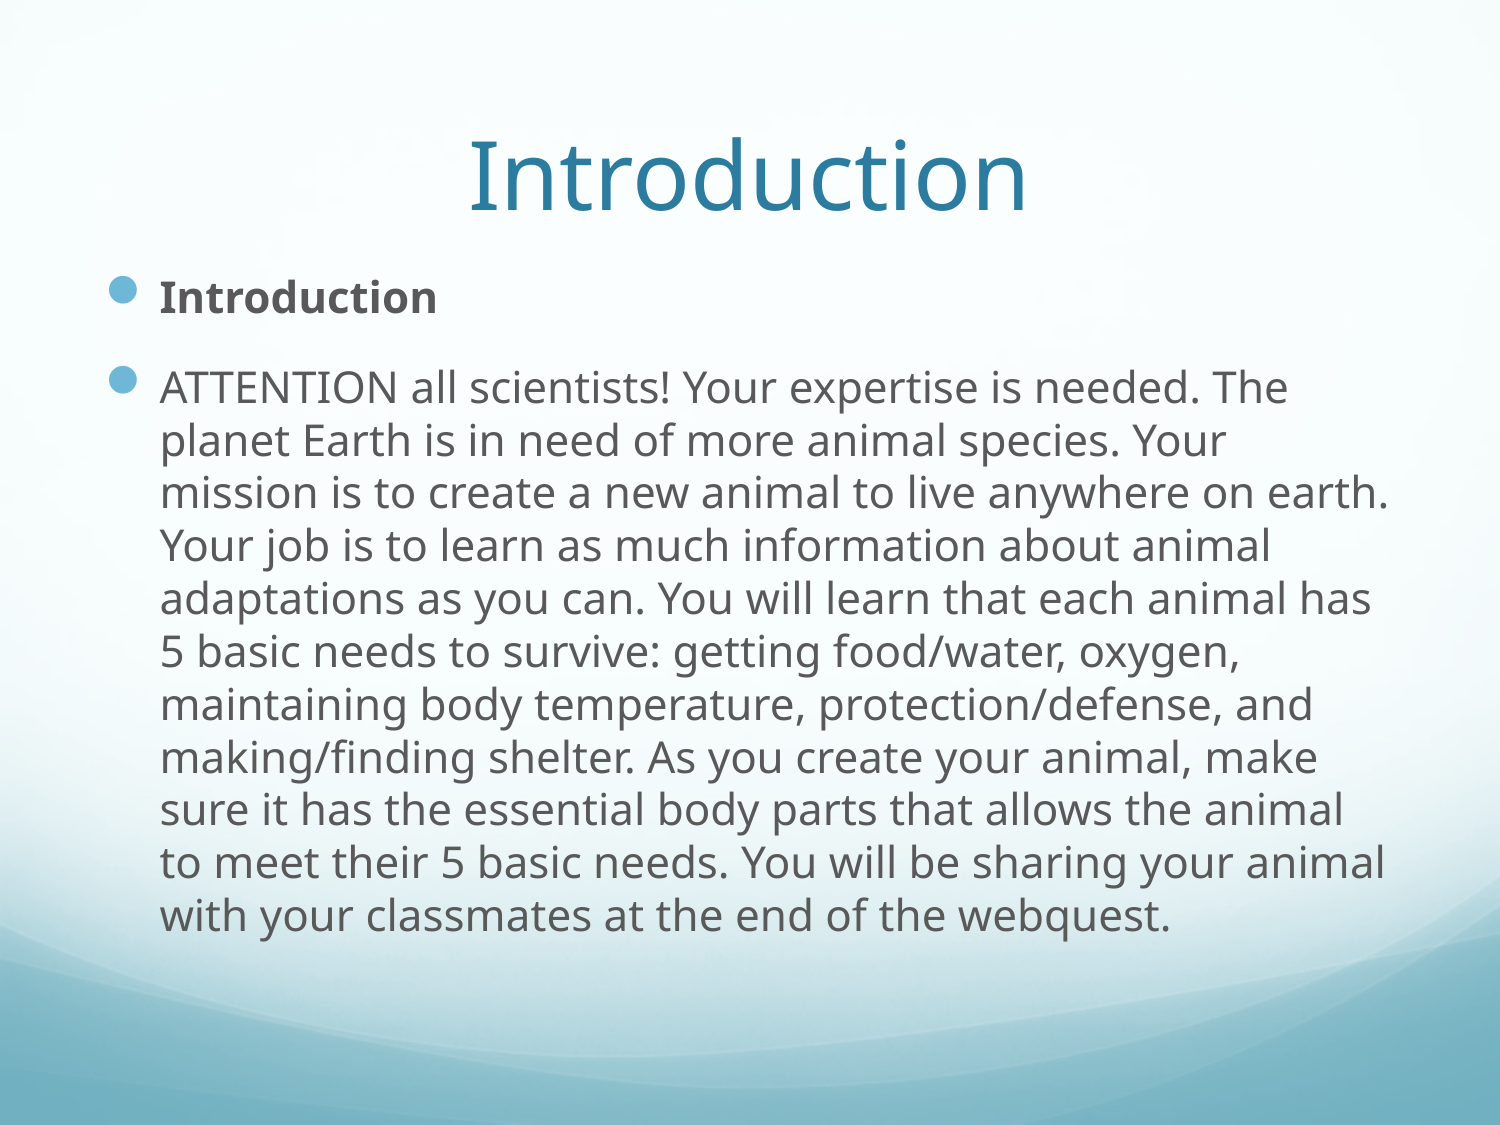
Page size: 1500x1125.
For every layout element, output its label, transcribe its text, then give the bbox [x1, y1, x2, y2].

title Introduction [90, 17, 1410, 237]
list Introduction ATTENTION all scientists! Your expertise is needed. The planet Earth is in need of more animal species. Your mission is to create a new animal to live anywhere on earth. Your job is to learn as much information about animal adaptations as you can. You will learn that each animal has 5 basic needs to survive: getting food/water, oxygen, maintaining body temperature, protection/defense, and making/finding shelter. As you create your animal, make sure it has the essential body parts that allows the animal to meet their 5 basic needs. You will be sharing your animal with your classmates at the end of the webquest. [90, 262, 1410, 975]
